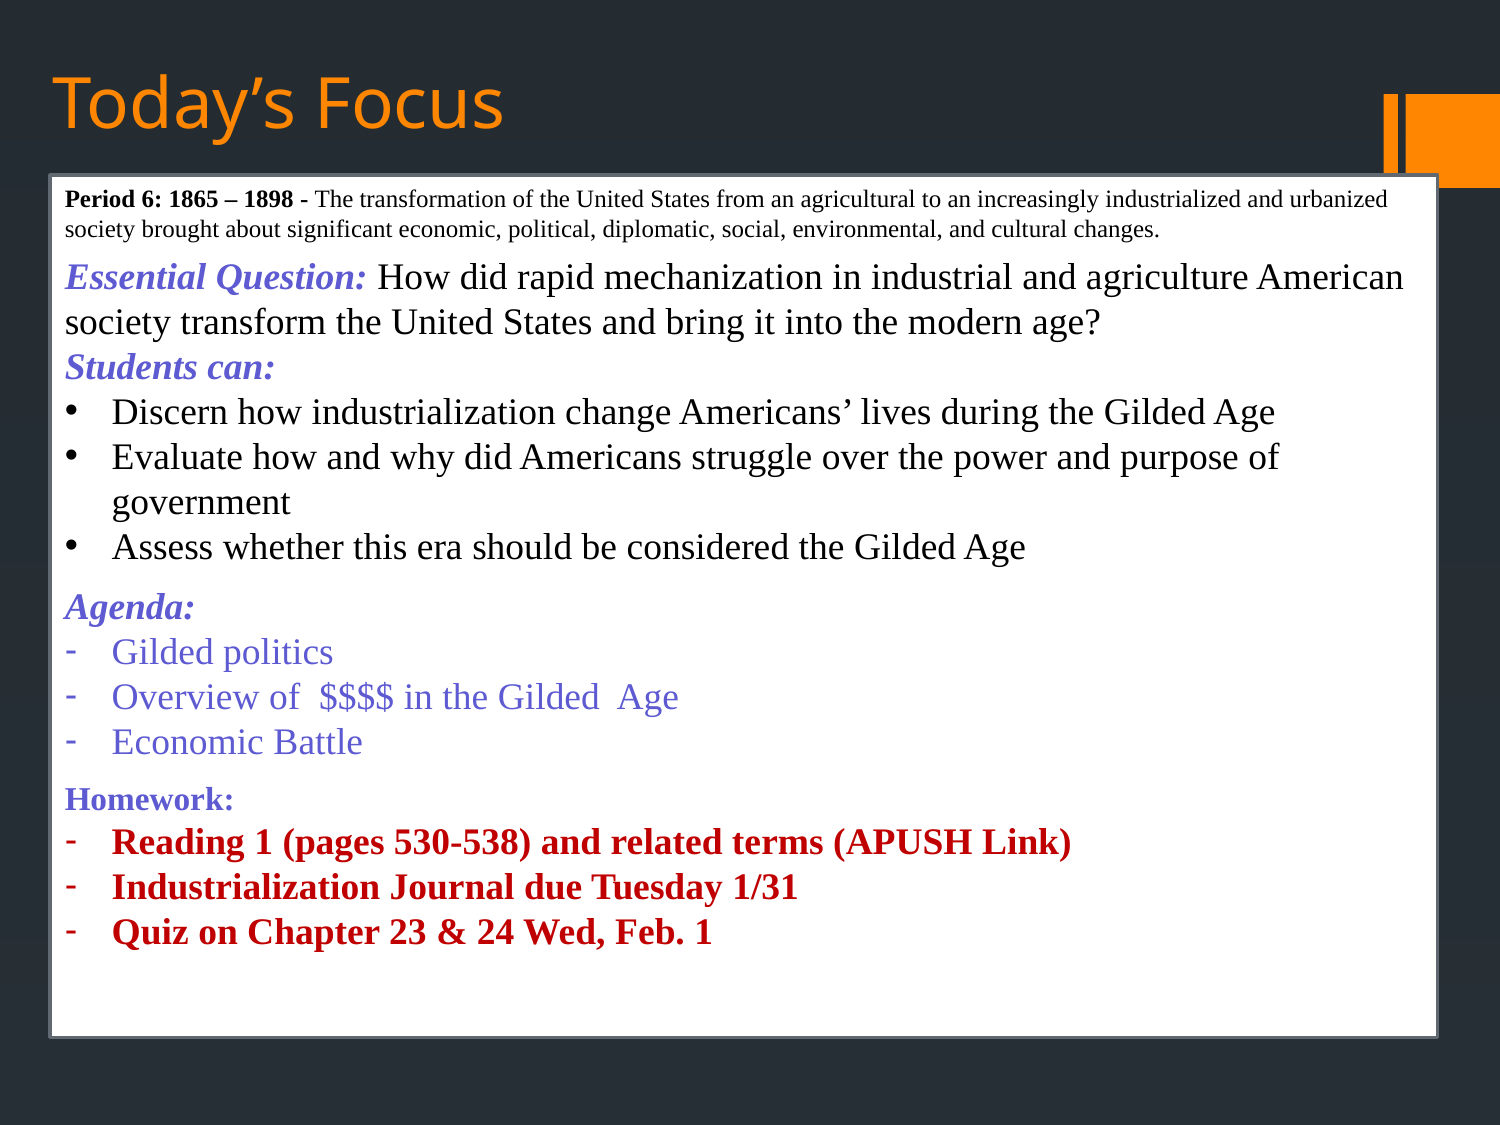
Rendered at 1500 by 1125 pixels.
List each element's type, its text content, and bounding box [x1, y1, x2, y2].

text_box [48, 173, 1439, 1039]
text_box Period 6: 1865 – 1898 - The transformation of the United States from an agricultural to an increasingly industrialized and urbanized society brought about significant economic, political, diplomatic, social, environmental, and cultural changes. Essential Question: How did rapid mechanization in industrial and agriculture American society transform the United States and bring it into the modern age? Students can: Discern how industrialization change Americans’ lives during the Gilded Age Evaluate how and why did Americans struggle over the power and purpose of government Assess whether this era should be considered the Gilded Age Agenda: Gilded politics Overview of $$$$ in the Gilded Age Economic Battle Homework: Reading 1 (pages 530-538) and related terms (APUSH Link) Industrialization Journal due Tuesday 1/31 Quiz on Chapter 23 & 24 Wed, Feb. 1 [50, 174, 1438, 1005]
title Today’s Focus [37, 50, 1238, 150]
